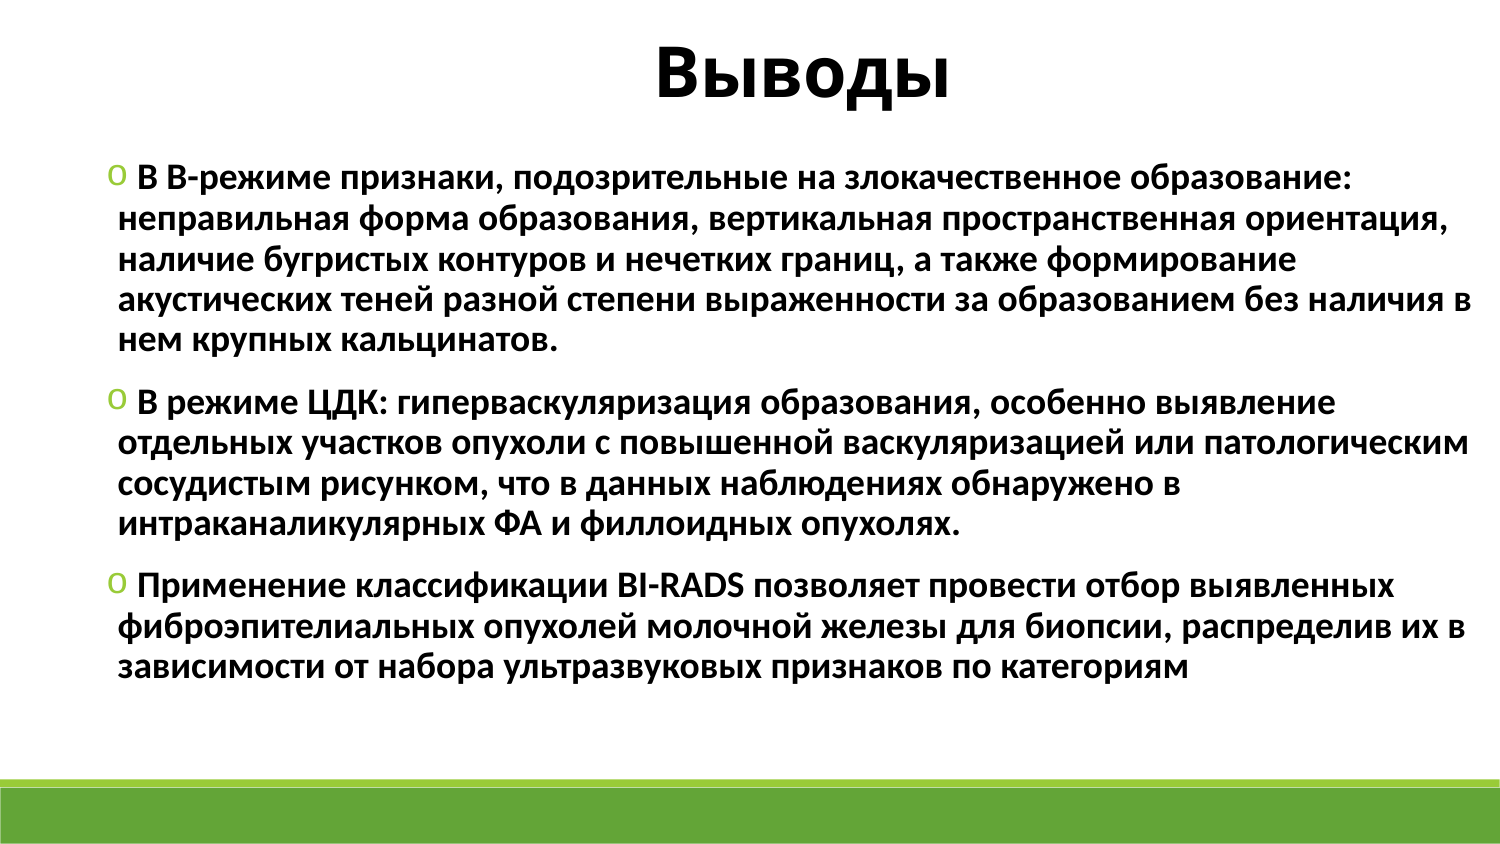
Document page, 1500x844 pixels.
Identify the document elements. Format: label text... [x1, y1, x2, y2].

list В В-режиме признаки, подозрительные на злокачественное образование: неправильная форма образования, вертикальная пространственная ориентация, наличие бугристых контуров и нечетких границ, а также формирование акустических теней разной степени выраженности за образованием без наличия в нем крупных кальцинатов. В режиме ЦДК: гиперваскуляризация образования, особенно выявление отдельных участков опухоли с повышенной васкуляризацией или патологическим сосудистым рисунком, что в данных наблюдениях обнаружено в интраканаликулярных ФА и филлоидных опухолях. Применение классификации BI-RADS позволяет провести отбор выявленных фиброэпителиальных опухолей молочной железы для биопсии, распределив их в зависимости от набора ультразвуковых признаков по категориям [106, 150, 1500, 844]
title Выводы [165, 32, 1441, 119]
